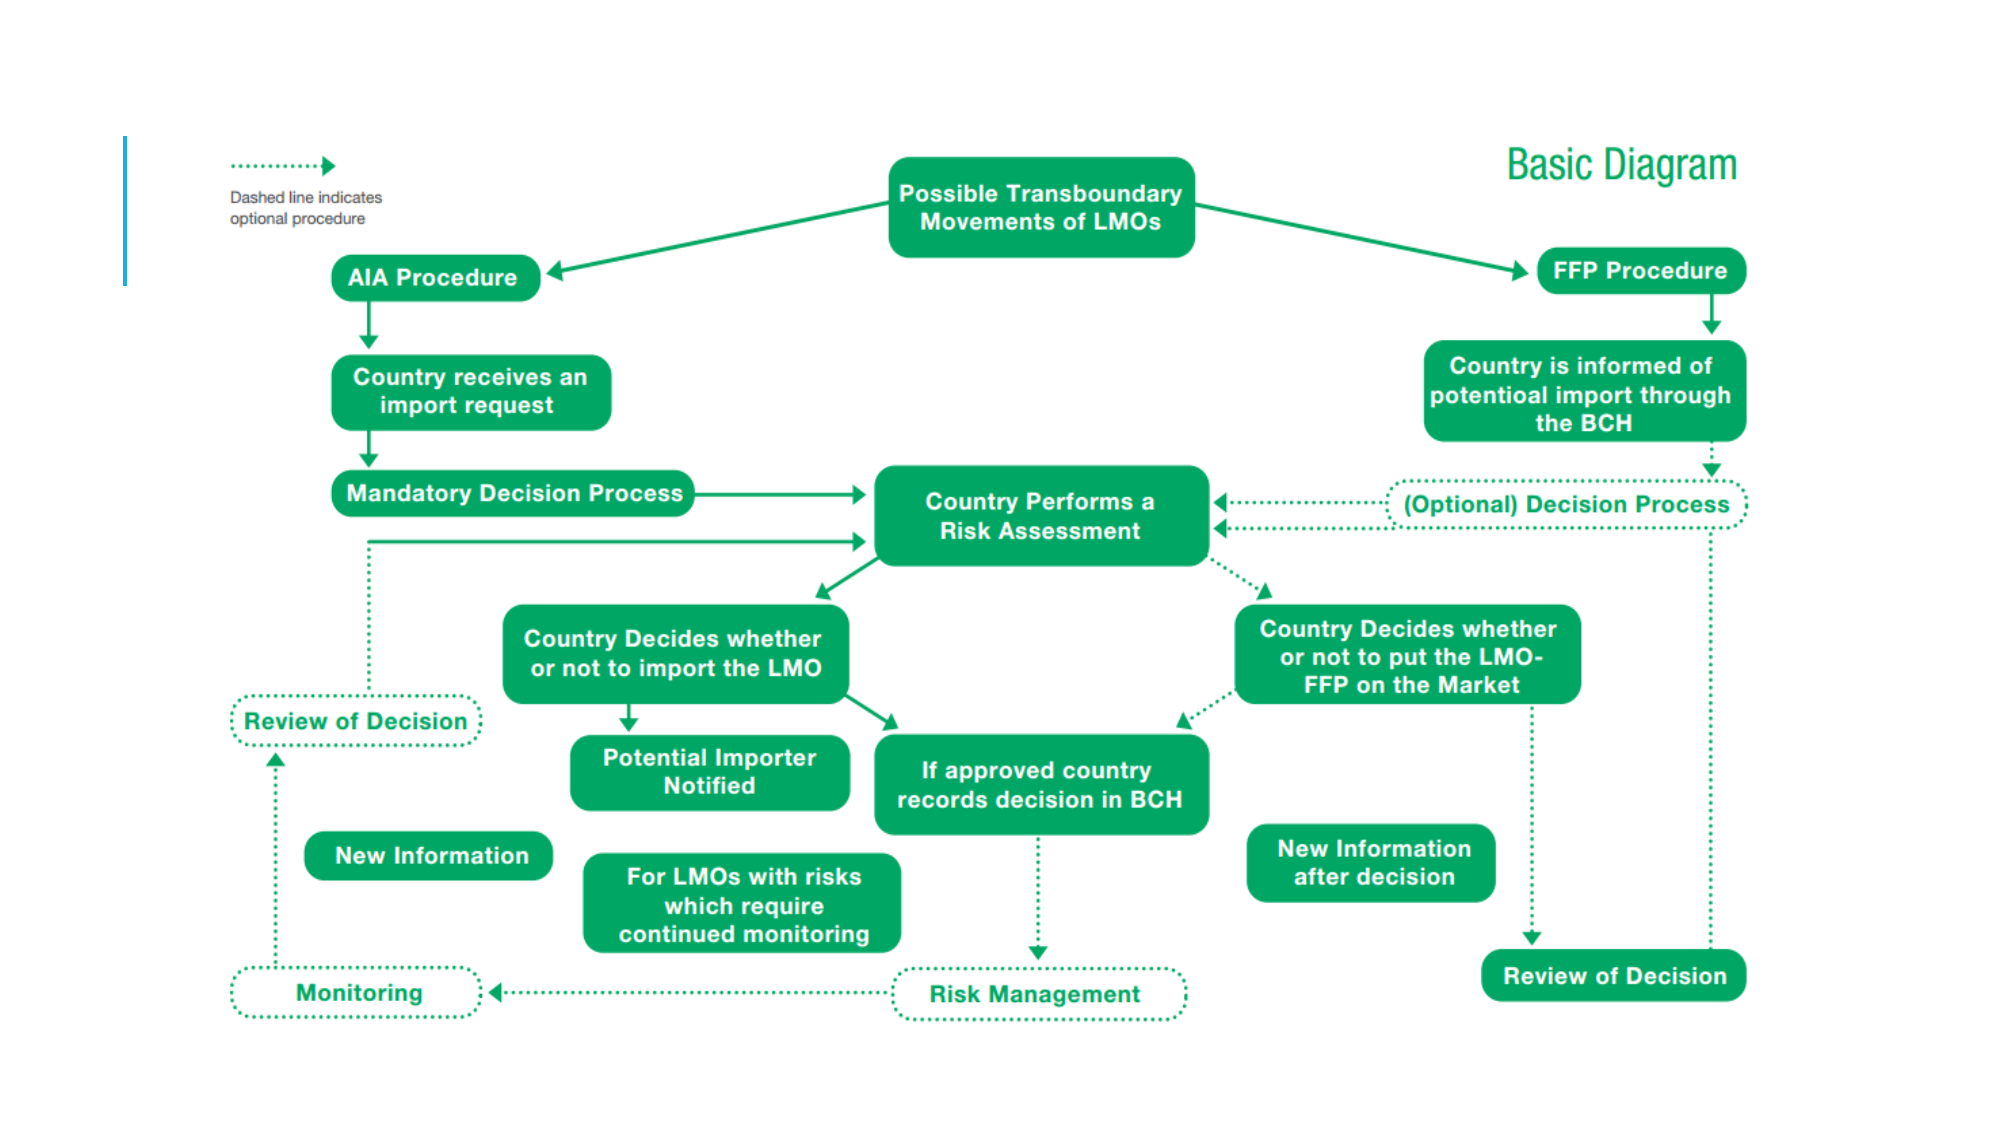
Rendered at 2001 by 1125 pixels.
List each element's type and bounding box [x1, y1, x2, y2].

picture [167, 115, 1839, 1085]
